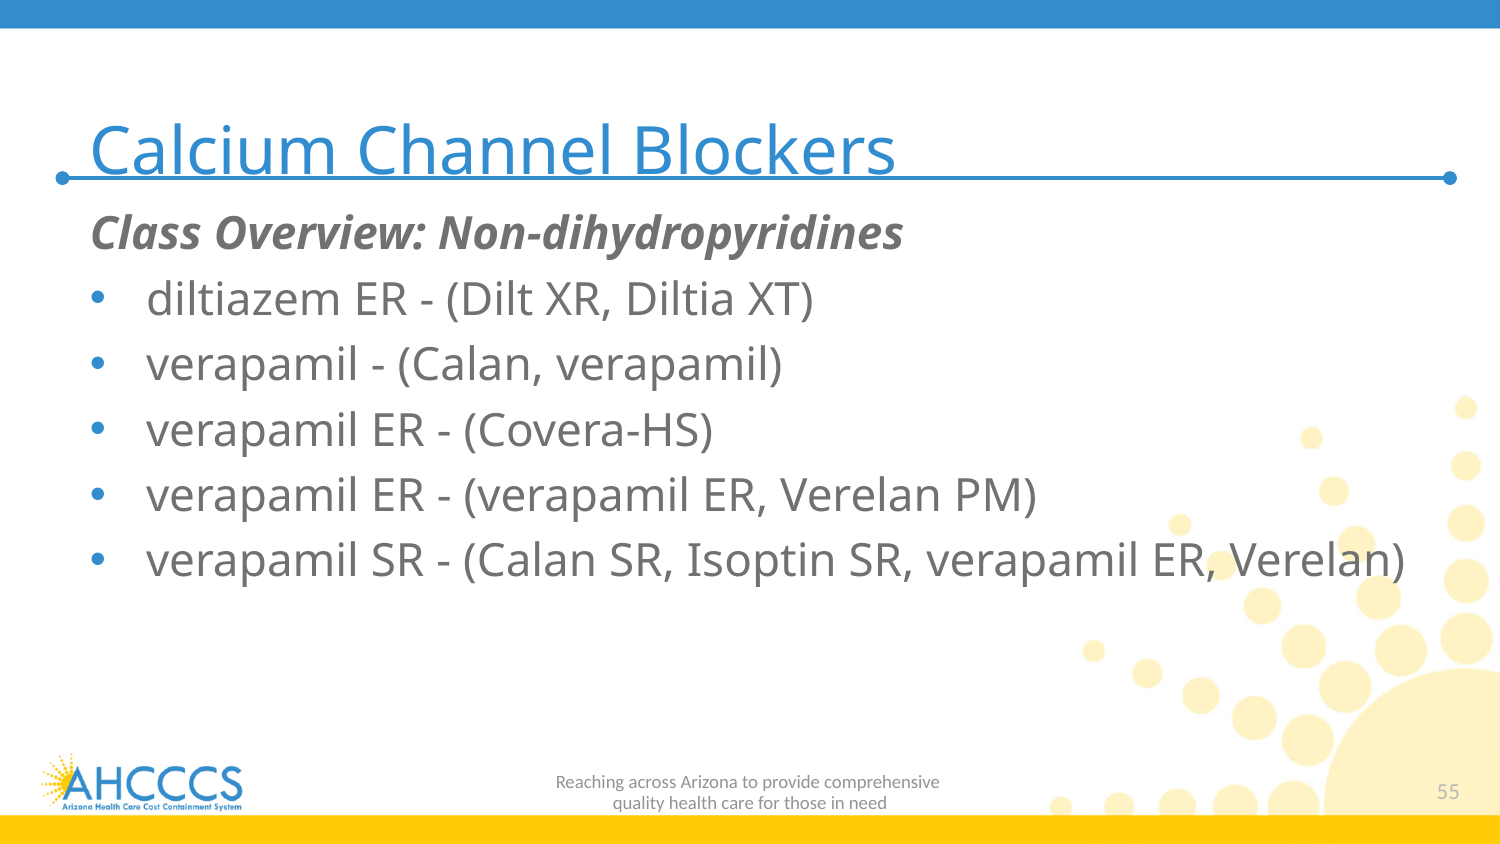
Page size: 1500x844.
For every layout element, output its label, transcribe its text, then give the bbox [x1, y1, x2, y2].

title Calcium Channel Blockers [75, 45, 1438, 196]
picture [0, 0, 1500, 764]
list Class Overview: Non-dihydropyridines diltiazem ER - (Dilt XR, Diltia XT) verapamil - (Calan, verapamil) verapamil ER - (Covera-HS) verapamil ER - (verapamil ER, Verelan PM) verapamil SR - (Calan SR, Isoptin SR, verapamil ER, Verelan) [75, 196, 1450, 735]
footer Reaching across Arizona to provide comprehensive quality health care for those in need [0, 764, 1500, 844]
